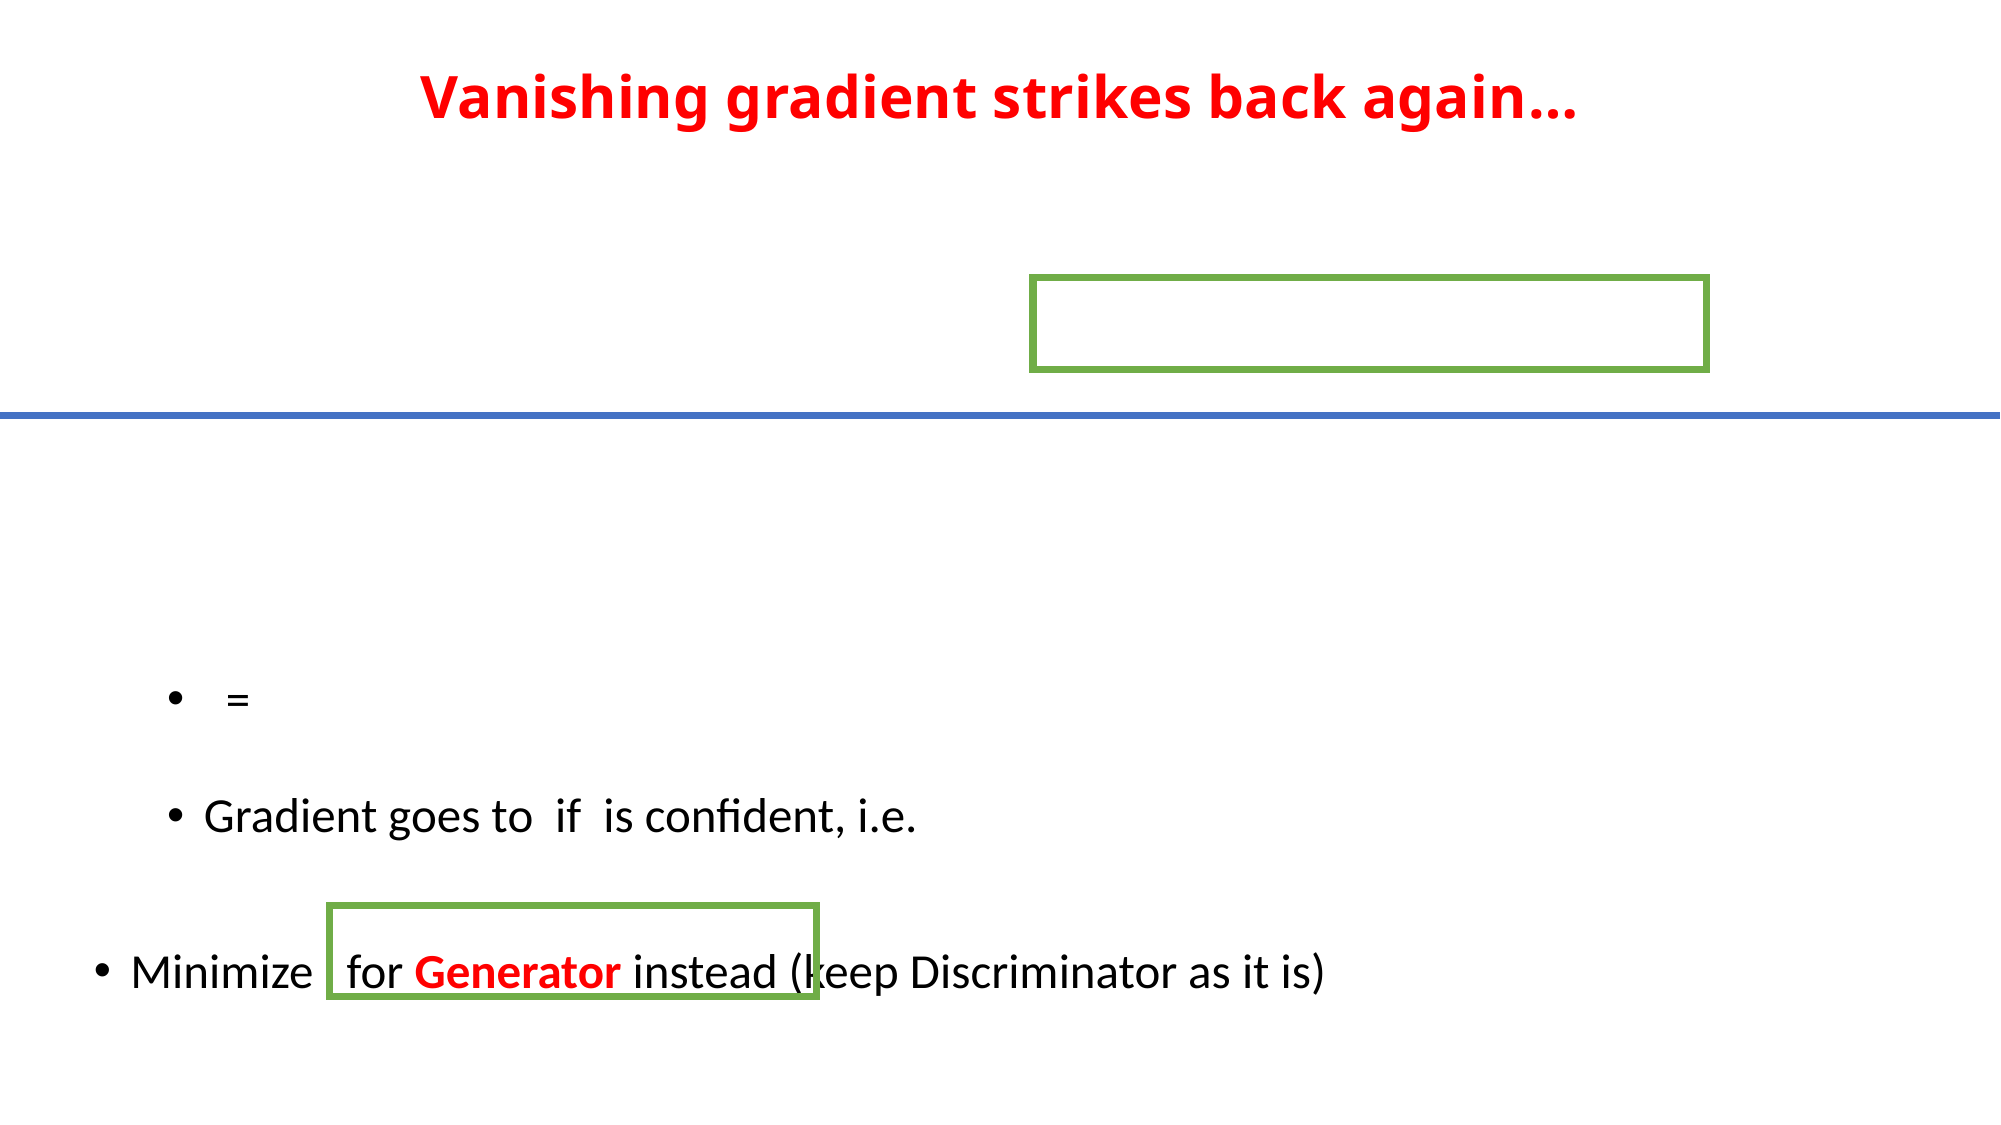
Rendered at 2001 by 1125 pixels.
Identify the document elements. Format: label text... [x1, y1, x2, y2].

title Vanishing gradient strikes back again… [137, 59, 1863, 141]
text_box [328, 904, 817, 998]
text_box [1032, 277, 1707, 370]
